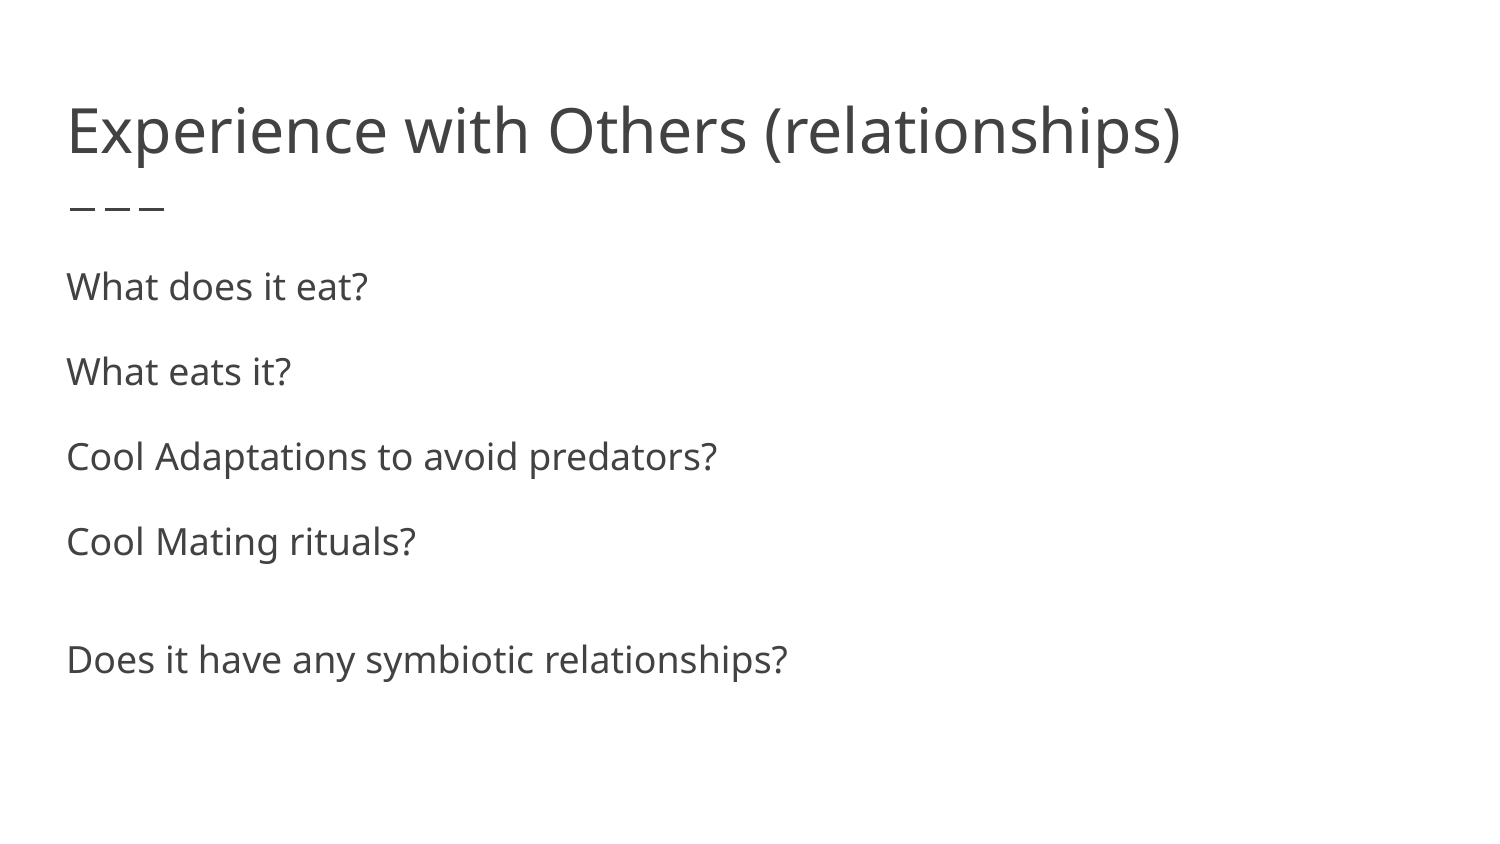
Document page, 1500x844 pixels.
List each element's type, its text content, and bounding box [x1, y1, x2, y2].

list What does it eat? What eats it? Cool Adaptations to avoid predators? Cool Mating rituals? Does it have any symbiotic relationships? [51, 240, 1449, 750]
title Experience with Others (relationships) [51, 61, 1449, 182]
